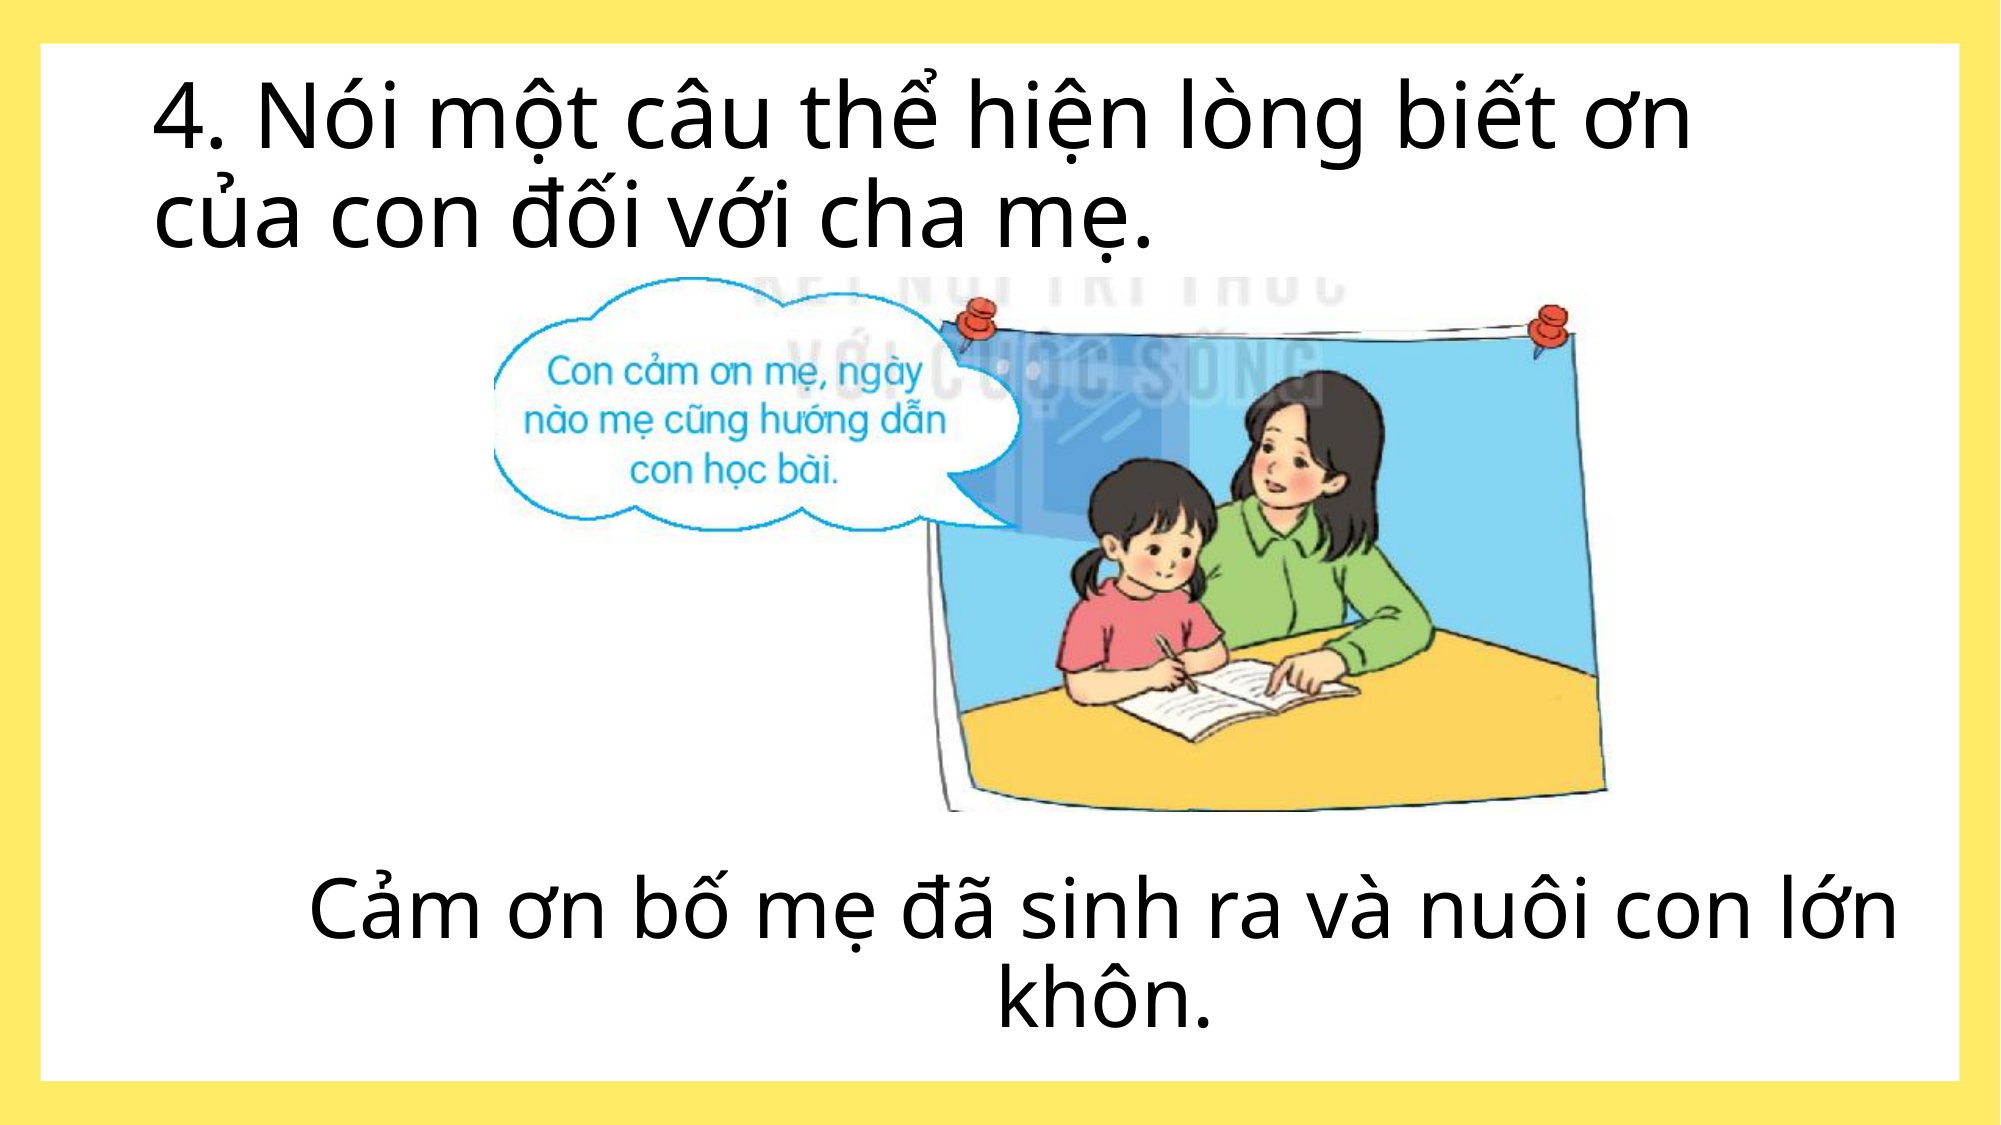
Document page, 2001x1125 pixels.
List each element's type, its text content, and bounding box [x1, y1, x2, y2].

picture [494, 277, 1634, 812]
list Cảm ơn bố mẹ đã sinh ra và nuôi con lớn khôn. [242, 858, 1968, 1125]
title 4. Nói một câu thể hiện lòng biết ơn của con đối với cha mẹ. [137, 59, 1863, 278]
